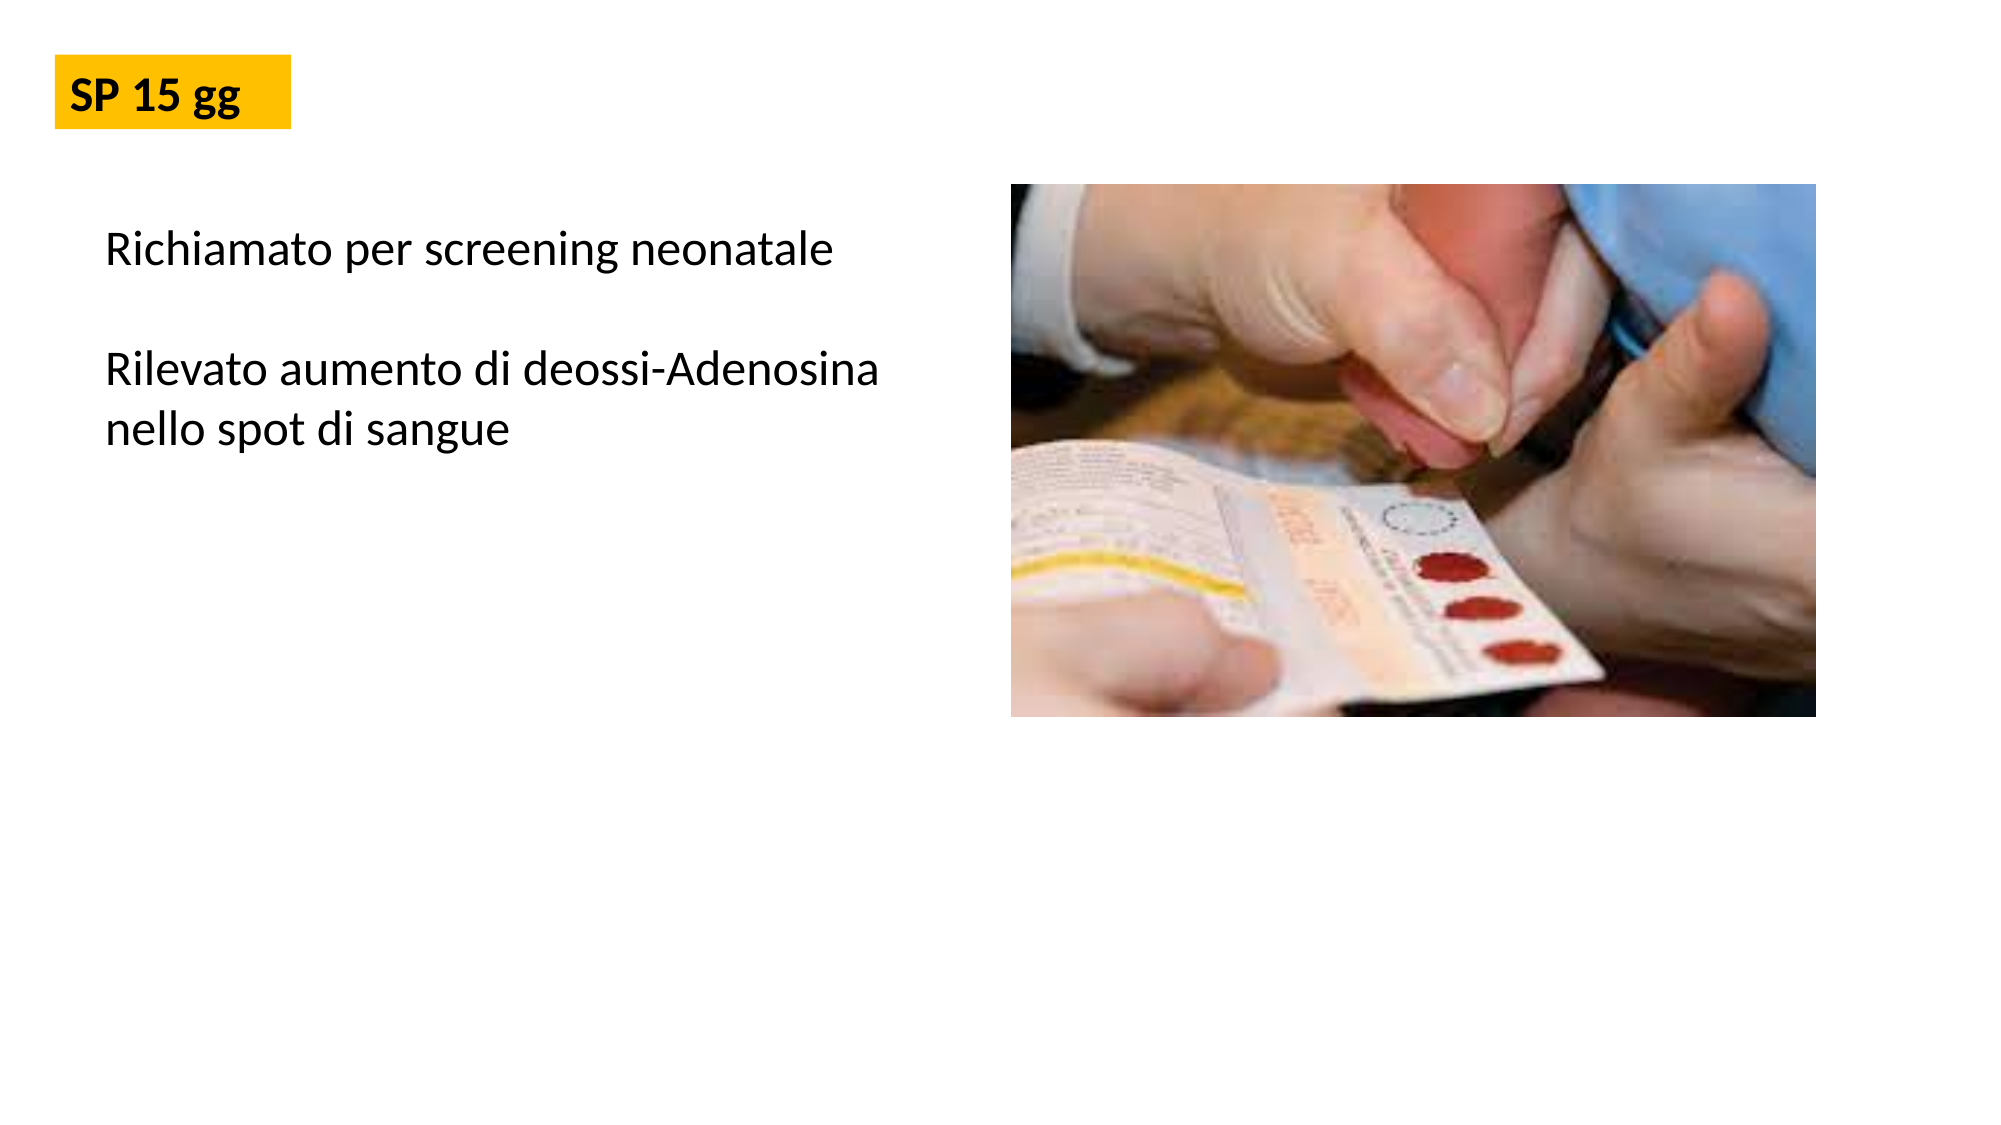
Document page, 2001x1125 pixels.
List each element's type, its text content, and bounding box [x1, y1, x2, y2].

text_box SP 15 gg [54, 54, 292, 130]
picture [1011, 184, 1816, 718]
text_box Richiamato per screening neonatale Rilevato aumento di deossi-Adenosina nello spot di sangue [90, 208, 989, 463]
